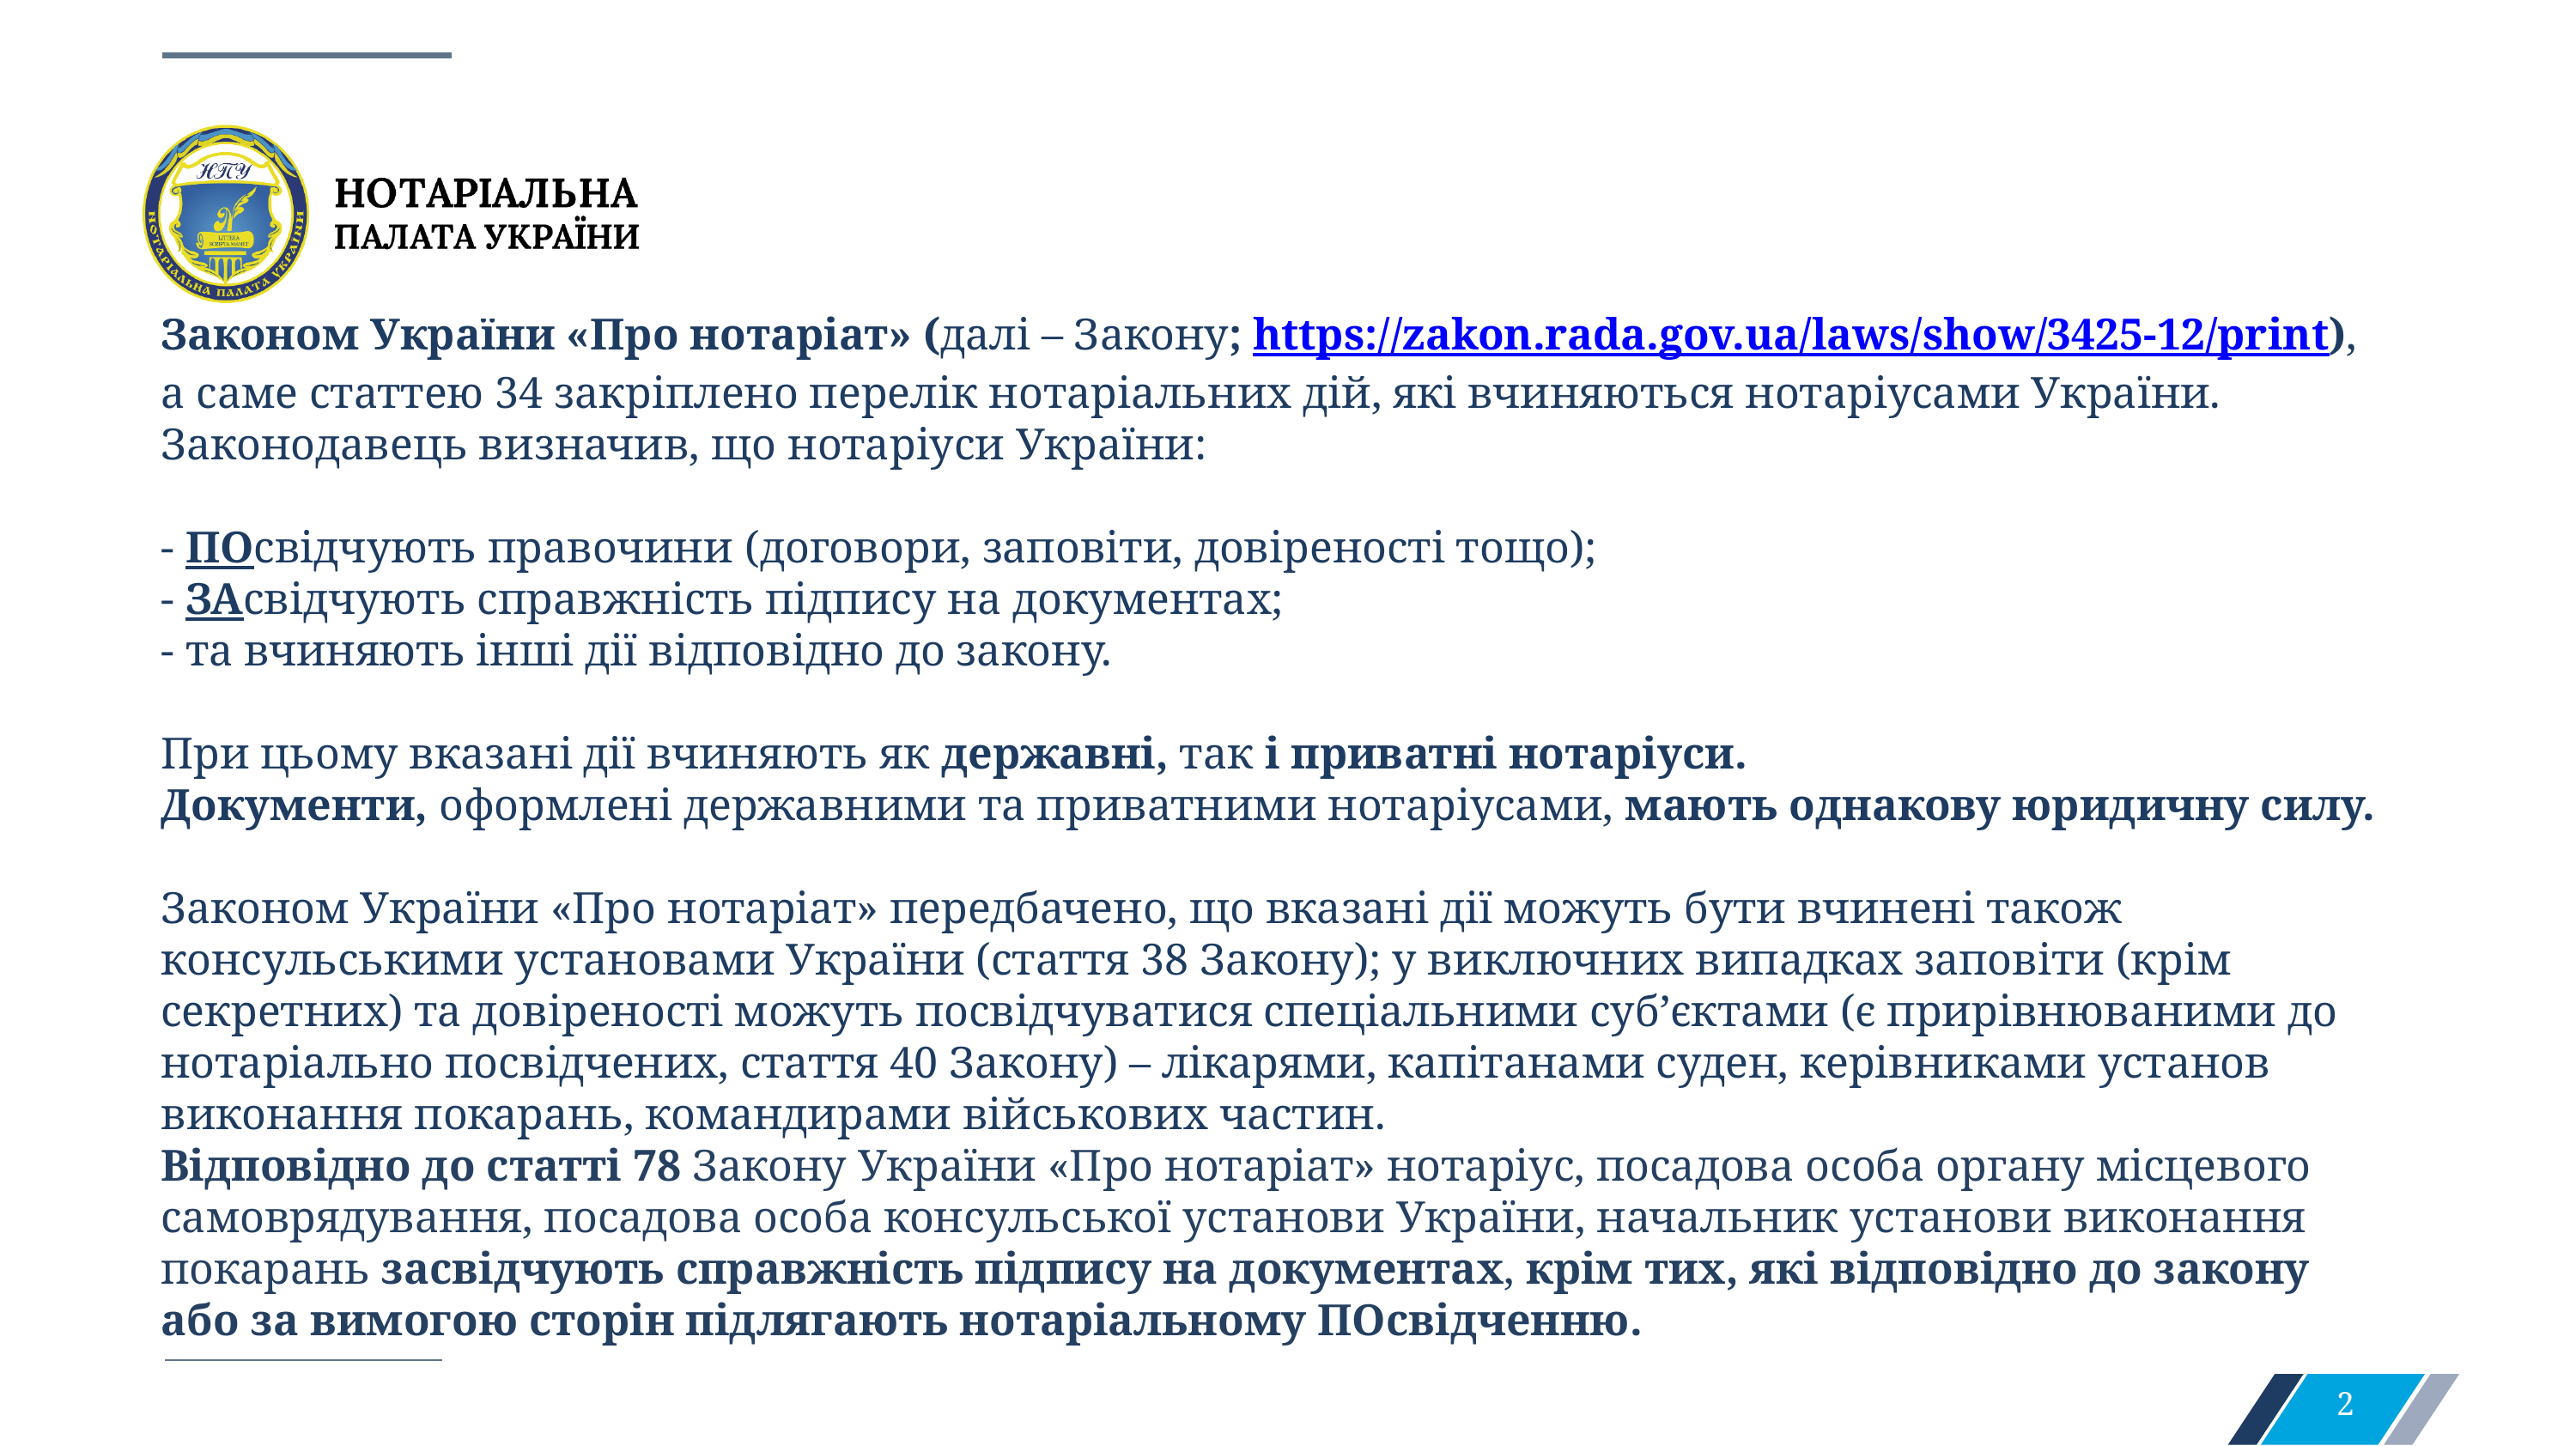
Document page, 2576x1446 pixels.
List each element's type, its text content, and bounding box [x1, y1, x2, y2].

picture [128, 110, 650, 319]
text_box 2 [2328, 1394, 2360, 1427]
title Законом України «Про нотаріат» (далі – Закону; https://zakon.rada.gov.ua/laws/show/3425-12/print), а саме статтею 34 закріплено перелік нотаріальних дій, які вчиняються нотаріусами України. Законодавець визначив, що нотаріуси України: - ПОсвідчують правочини (договори, заповіти, довіреності тощо); - ЗАсвідчують справжність підпису на документах; - та вчиняють інші дії відповідно до закону. При цьому вказані дії вчиняють як державні, так і приватні нотаріуси. Документи, оформлені державними та приватними нотаріусами, мають однакову юридичну силу. Законом України «Про нотаріат» передбачено, що вказані дії можуть бути вчинені також консульськими установами України (стаття 38 Закону); у виключних випадках заповіти (крім секретних) та довіреності можуть посвідчуватися спеціальними суб’єктами (є прирівнюваними до нотаріально посвідчених, стаття 40 Закону) – лікарями, капітанами суден, керівниками установ виконання покарань, командирами військових частин. Відповідно до статті 78 Закону України «Про нотаріат» нотаріус, посадова особа органу місцевого самоврядування, посадова особа консульської установи України, начальник установи виконання покарань засвідчують справжність підпису на документах, крім тих, які відповідно до закону або за вимогою сторін підлягають нотаріальному ПОсвідченню. [161, 261, 2380, 1345]
